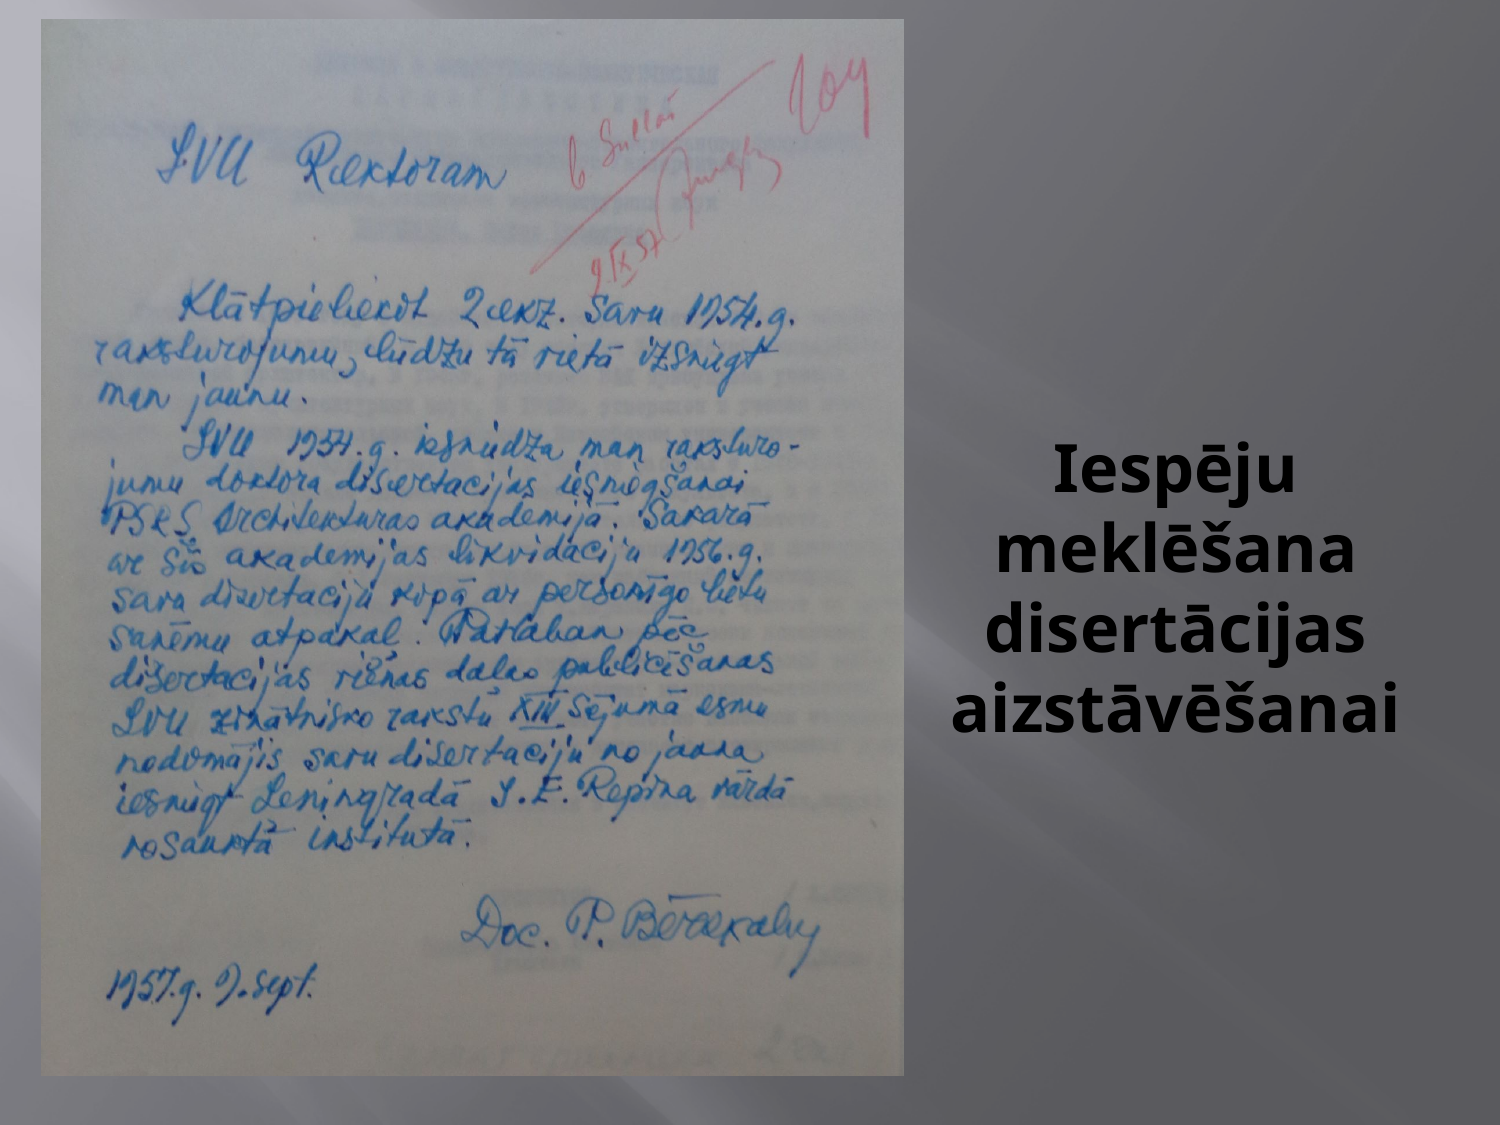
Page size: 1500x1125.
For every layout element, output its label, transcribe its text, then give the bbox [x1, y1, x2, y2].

picture [40, 18, 904, 1076]
title Iespēju meklēšana disertācijas aizstāvēšanai [947, 90, 1425, 1083]
